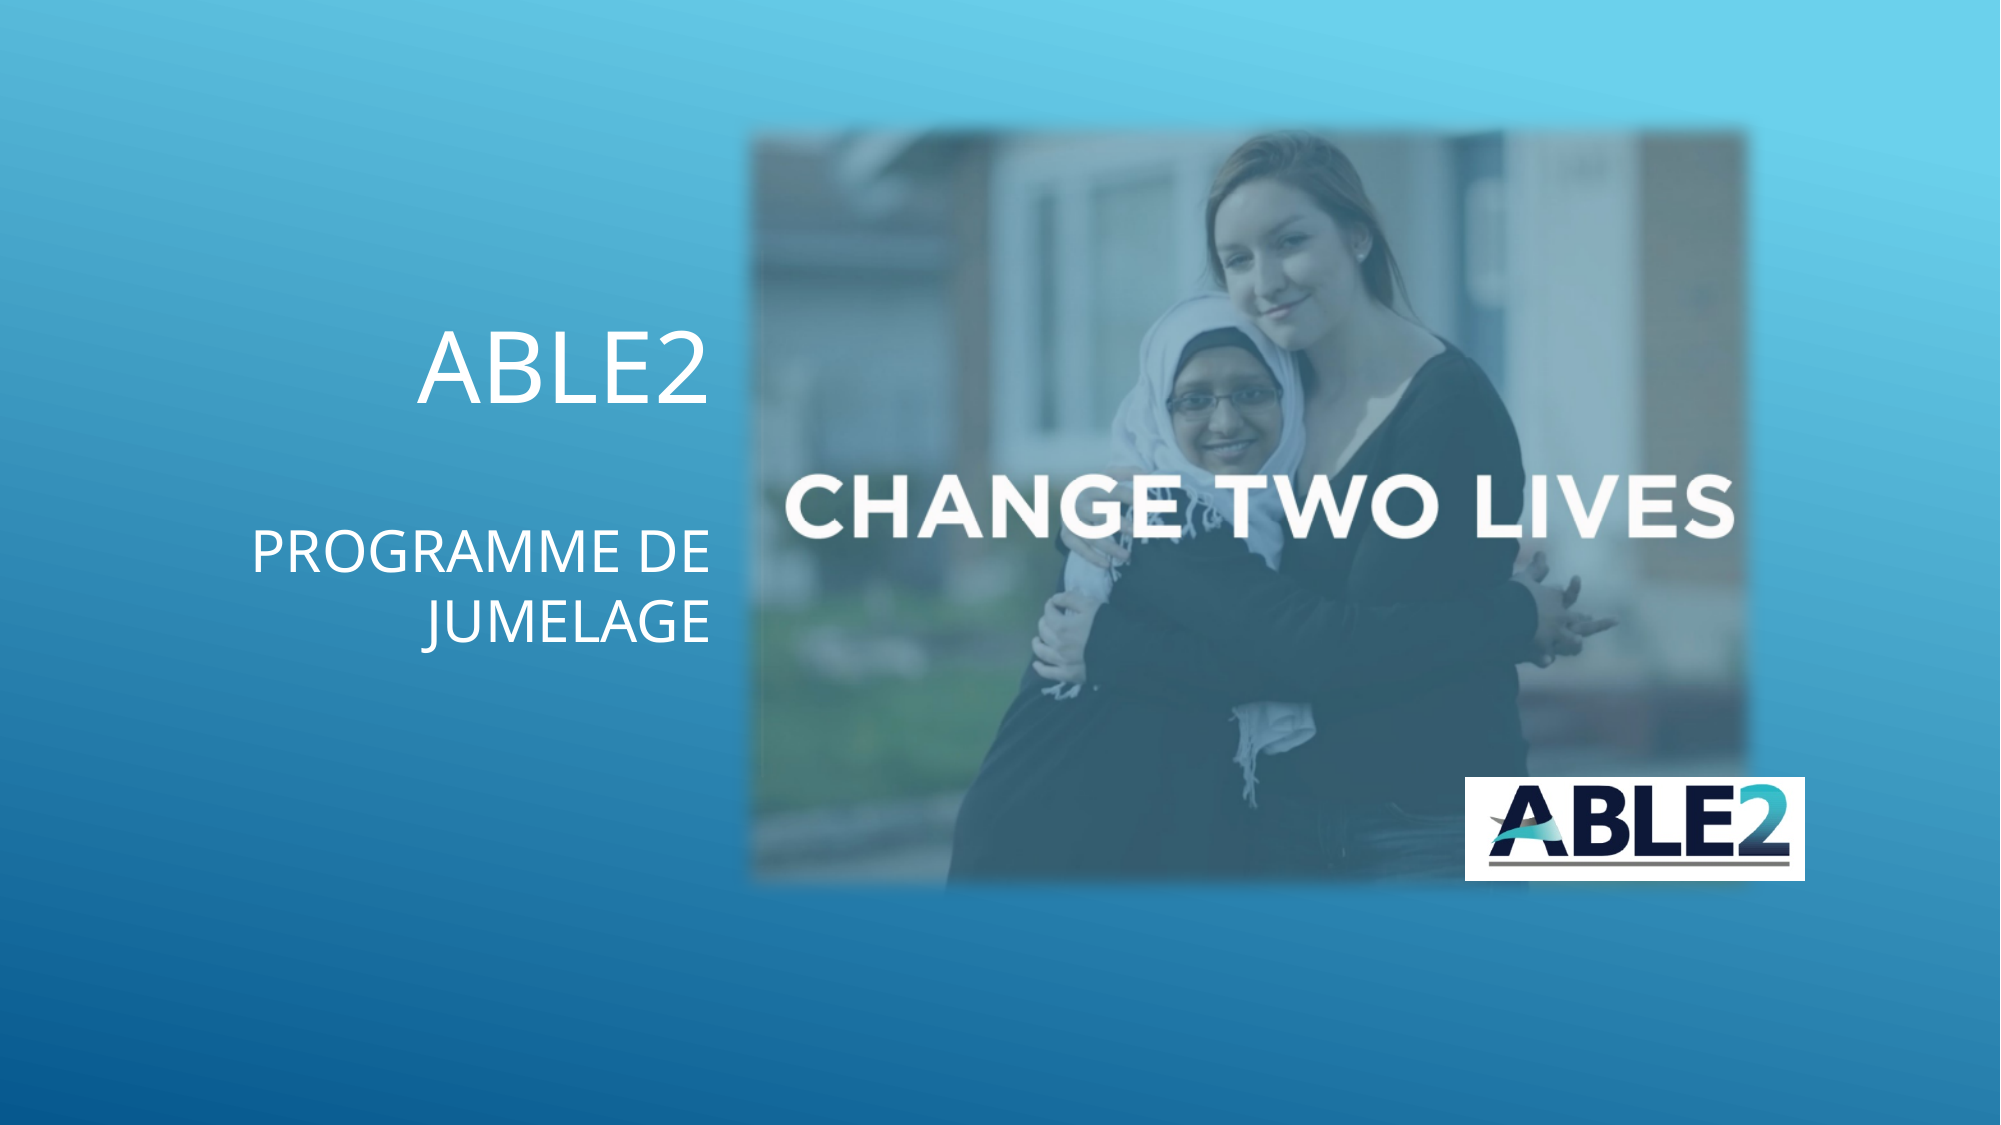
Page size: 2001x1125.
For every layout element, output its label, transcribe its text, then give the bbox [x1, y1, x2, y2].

text_box [0, 0, 2000, 1125]
title Able2 programME DE JUMELAGE [112, 112, 727, 915]
picture [1465, 777, 1805, 881]
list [732, 112, 1765, 903]
